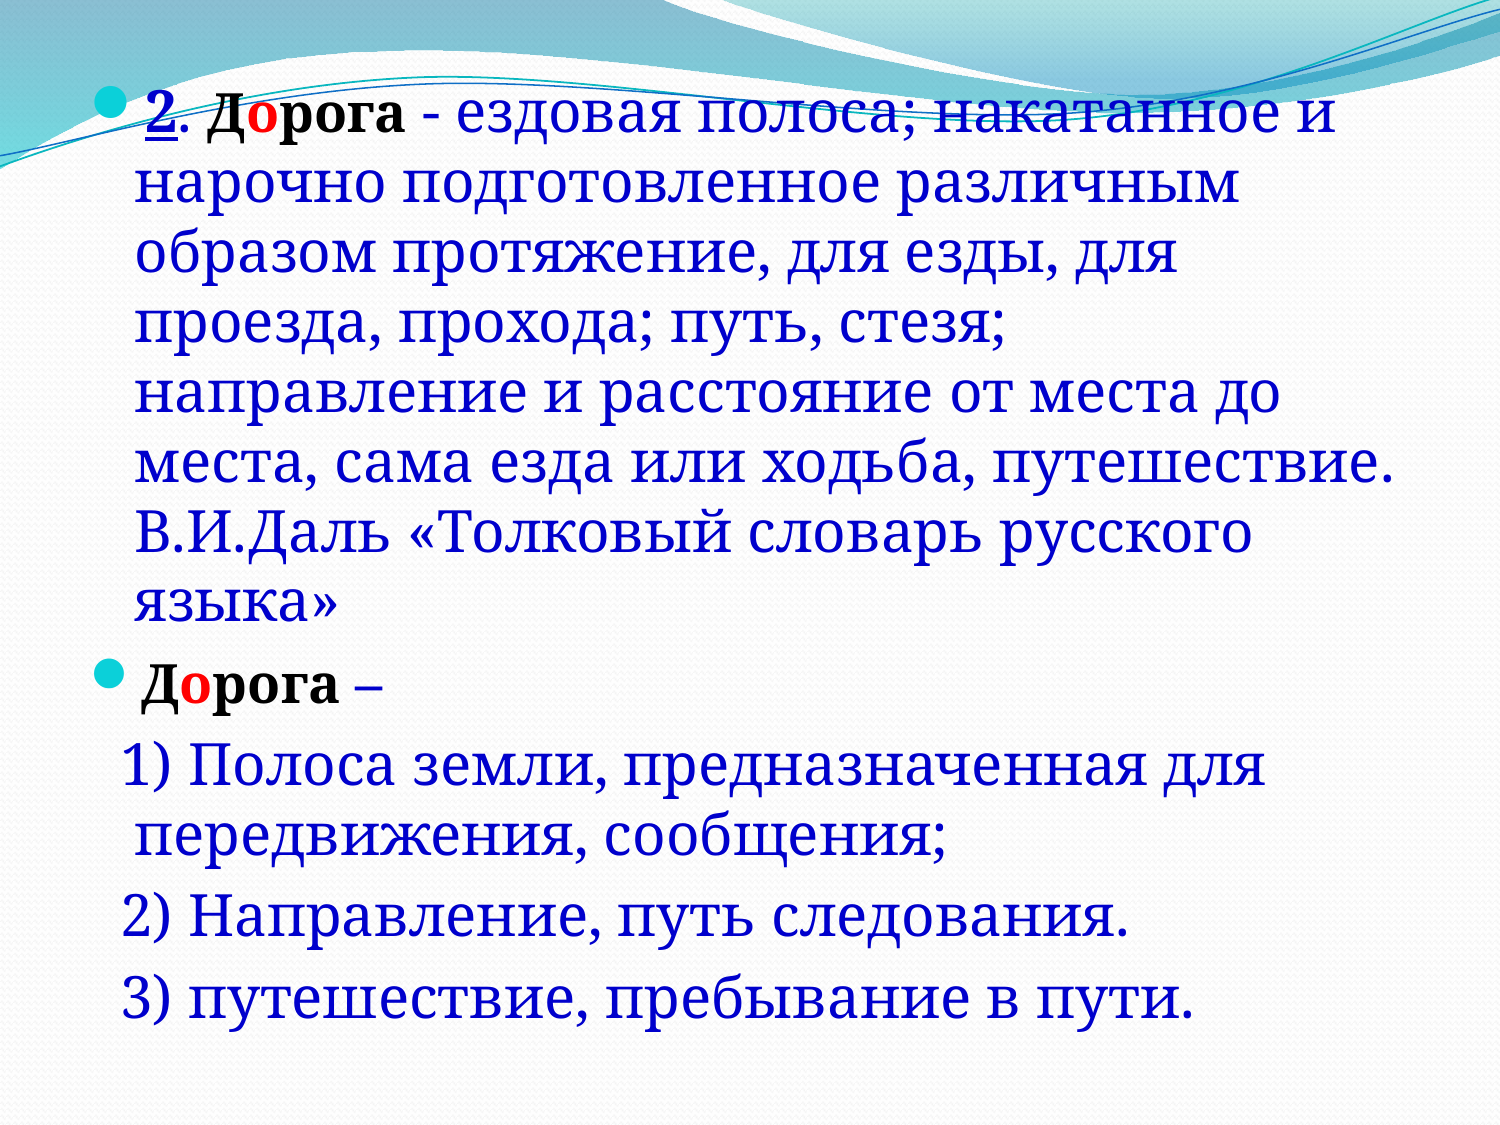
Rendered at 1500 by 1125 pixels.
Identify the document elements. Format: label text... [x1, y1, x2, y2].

list 2. Дорога - ездовая полоса; накатанное и нарочно подготовленное различным образом протяжение, для езды, для проезда, прохода; путь, стезя; направление и расстояние от места до места, сама езда или ходьба, путешествие. В.И.Даль «Толковый словарь русского языка» Дорога – 1) Полоса земли, предназначенная для передвижения, сообщения; 2) Направление, путь следования. 3) путешествие, пребывание в пути. [75, 66, 1425, 1059]
